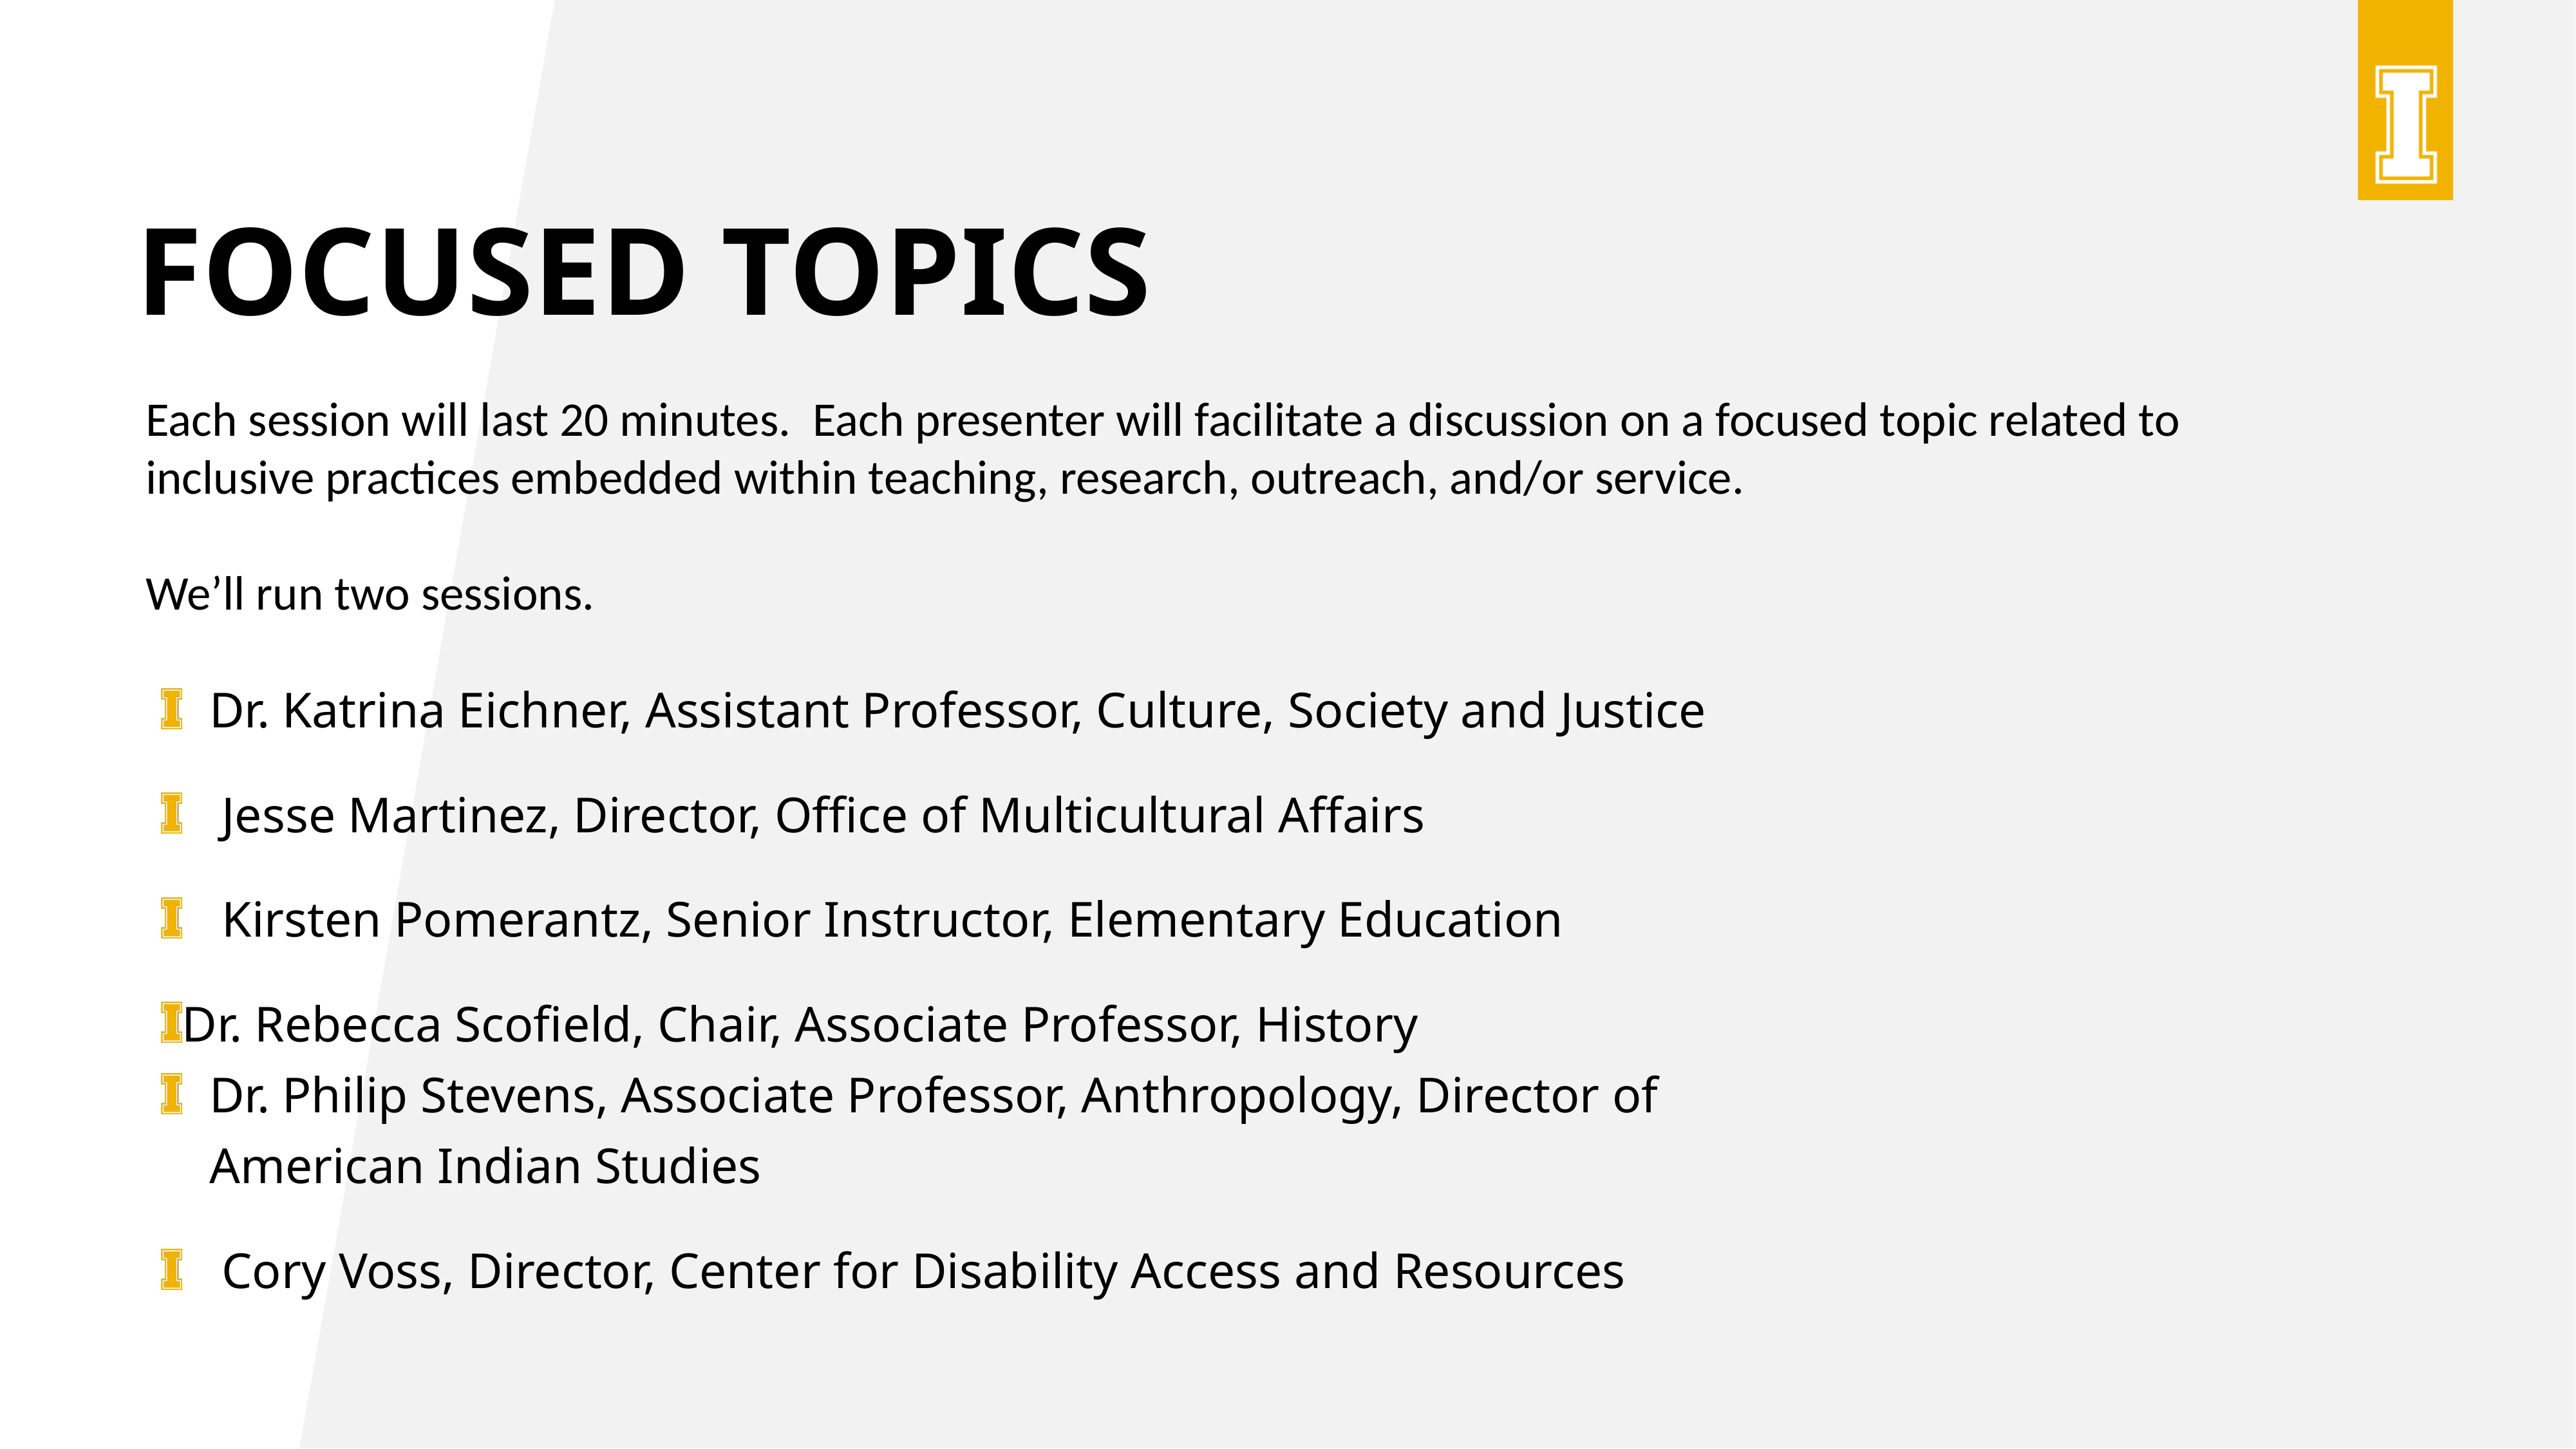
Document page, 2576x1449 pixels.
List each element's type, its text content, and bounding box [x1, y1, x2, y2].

picture [161, 792, 182, 834]
list Dr. Katrina Eichner, Assistant Professor, Culture, Society and Justice Jesse Martinez, Director, Office of Multicultural Affairs Kirsten Pomerantz, Senior Instructor, Elementary Education Dr. Rebecca Scofield, Chair, Associate Professor, History Dr. Philip Stevens, Associate Professor, Anthropology, Director of American Indian Studies Cory Voss, Director, Center for Disability Access and Resources [161, 666, 1852, 1403]
picture [161, 688, 182, 729]
text_box Each session will last 20 minutes. Each presenter will facilitate a discussion on a focused topic related to inclusive practices embedded within teaching, research, outreach, and/or service. We’ll run two sessions. [136, 382, 2294, 624]
picture [161, 1002, 182, 1043]
picture [161, 1073, 182, 1114]
picture [161, 1249, 182, 1290]
picture [161, 897, 182, 939]
title Focused Topics [136, 212, 2358, 341]
